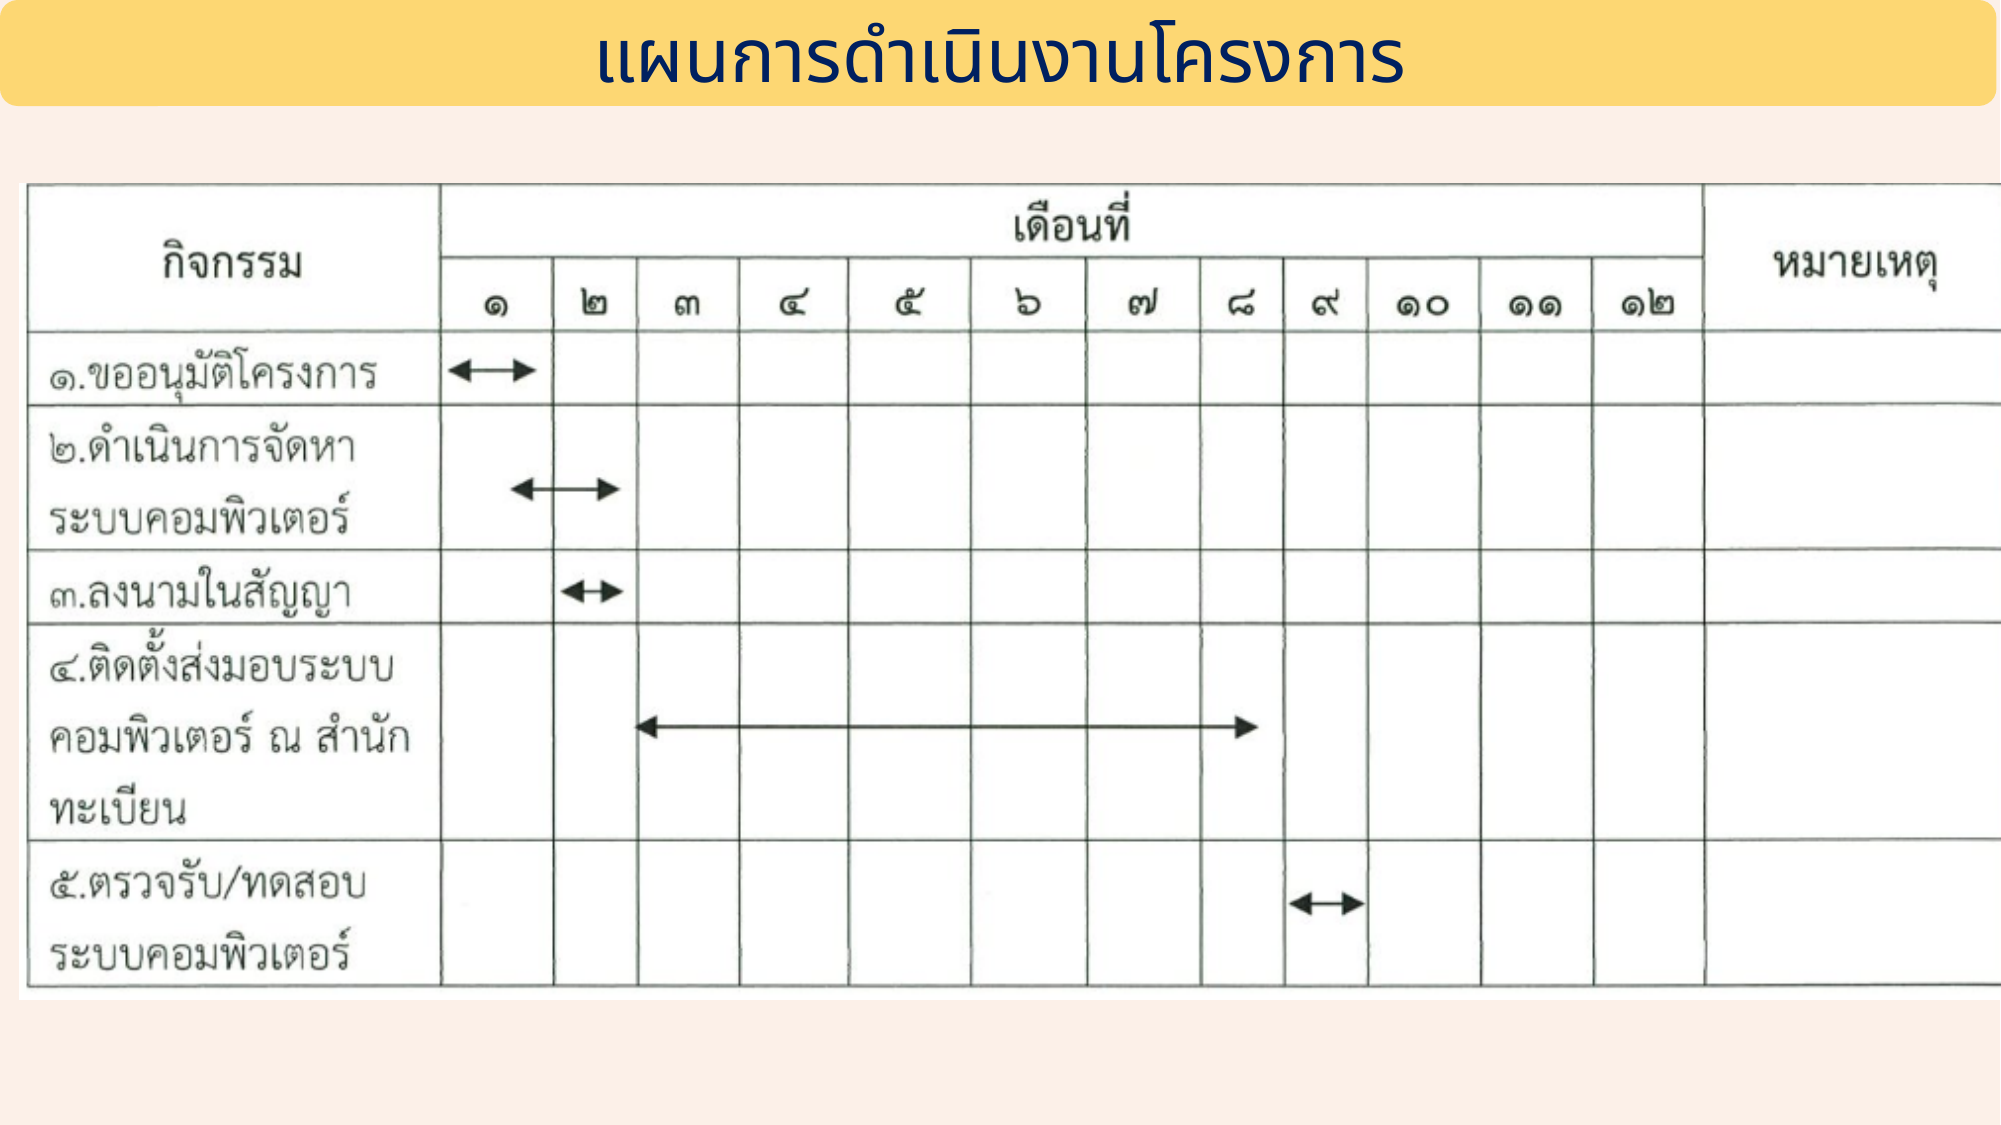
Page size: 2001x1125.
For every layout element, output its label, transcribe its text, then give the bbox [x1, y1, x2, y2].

text_box [0, 0, 1997, 107]
picture [18, 183, 2001, 1000]
text_box แผนการดำเนินงานโครงการ [36, 0, 1964, 105]
